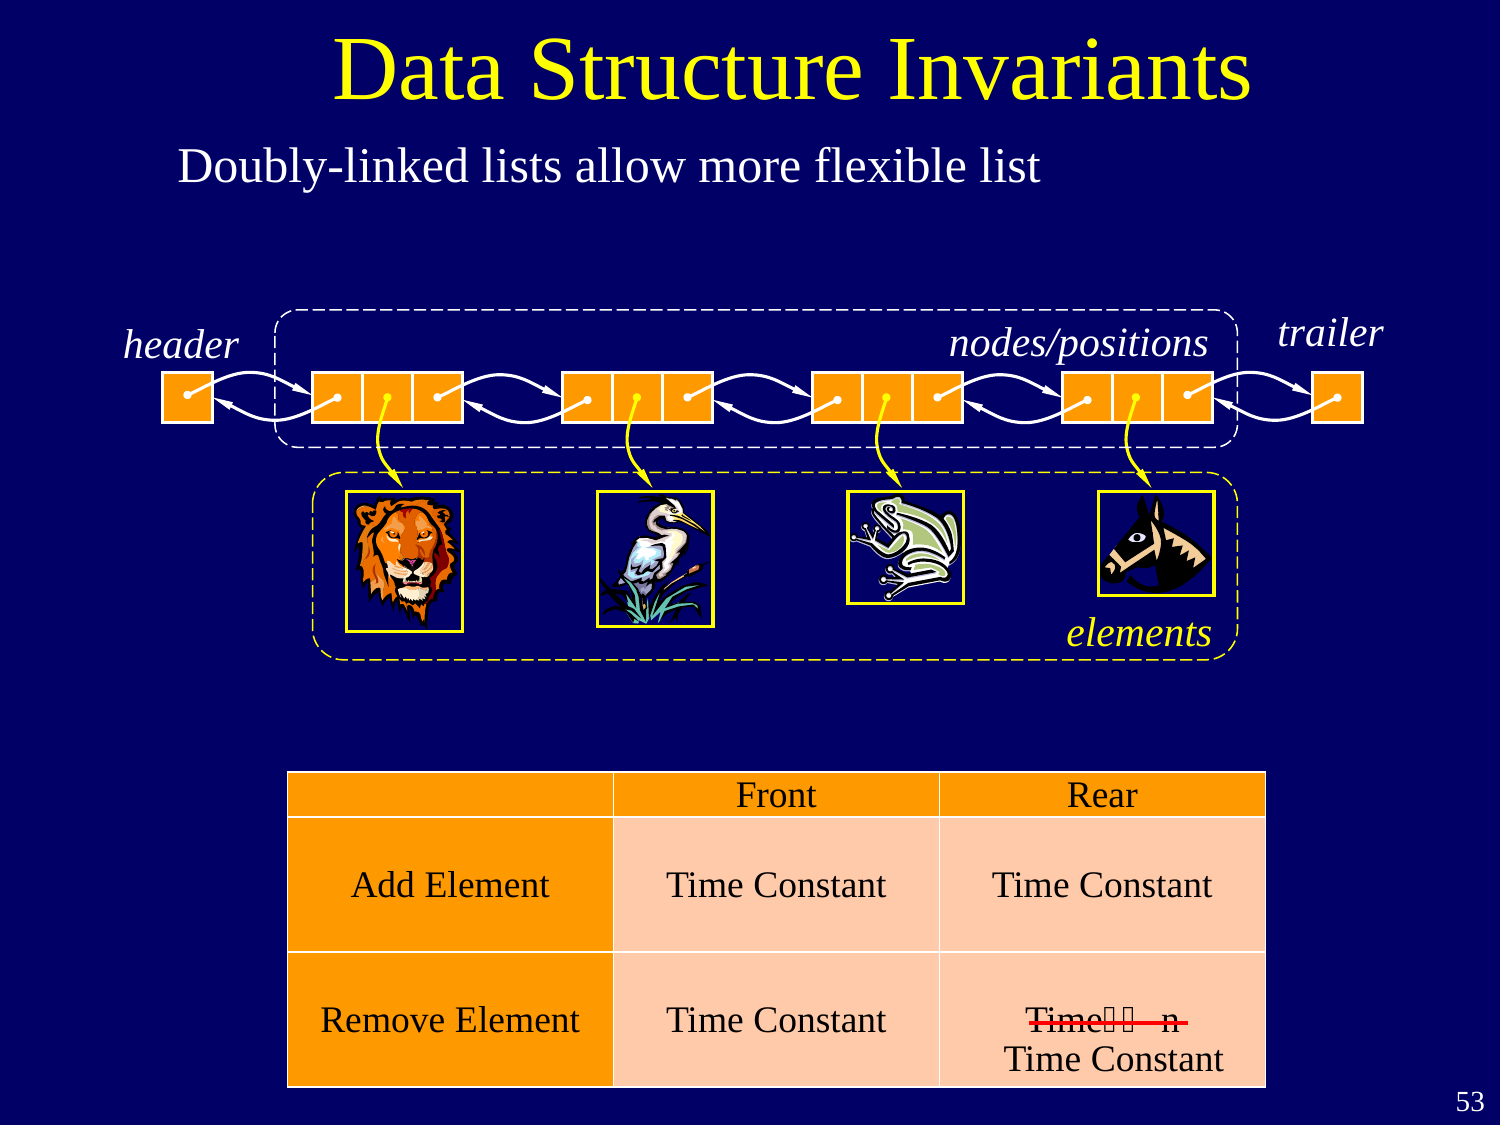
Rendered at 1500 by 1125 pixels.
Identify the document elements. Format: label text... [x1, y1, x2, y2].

table_cell Add Element [288, 818, 613, 951]
table_cell Time Constant [940, 818, 1265, 951]
table_cell Remove Element [288, 953, 613, 1086]
table_header Rear [940, 773, 1265, 816]
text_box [987, 1022, 1241, 1088]
table_header [288, 773, 613, 816]
text_box Data Structure Invariants [99, 0, 1488, 126]
table_cell Time Constant [614, 818, 939, 951]
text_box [102, 124, 1500, 663]
table_cell Time n [940, 953, 1265, 1086]
table_cell Time Constant [614, 953, 939, 1086]
table_header Front [614, 773, 939, 816]
